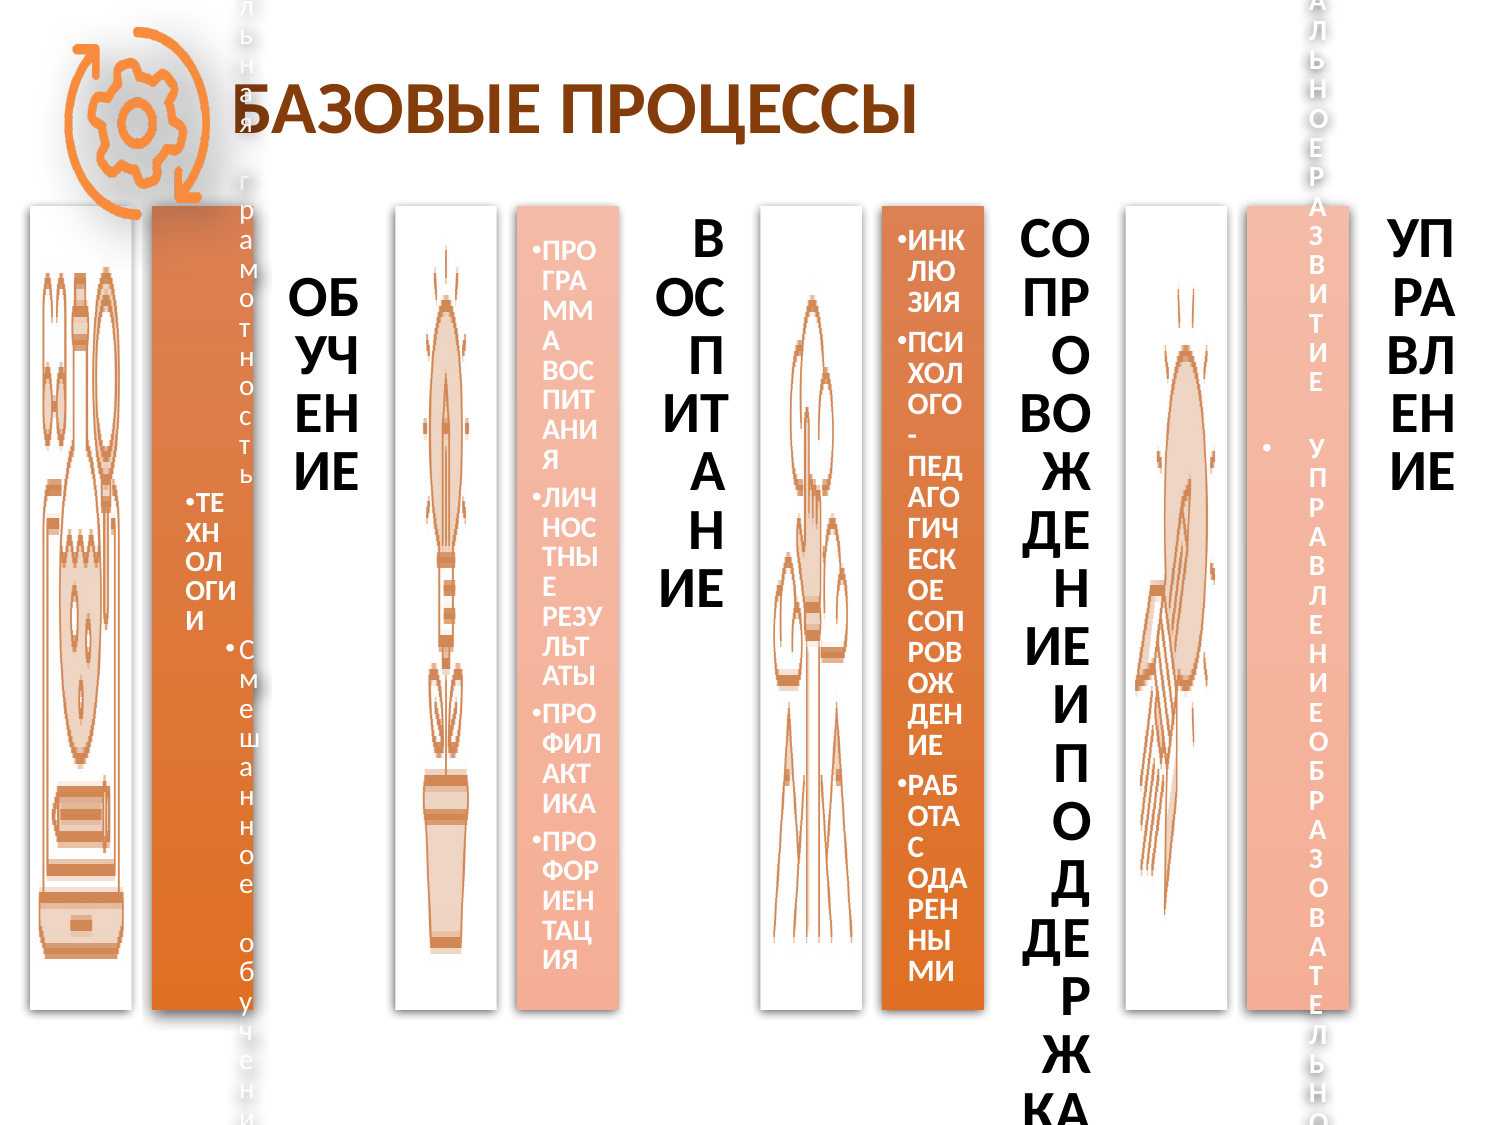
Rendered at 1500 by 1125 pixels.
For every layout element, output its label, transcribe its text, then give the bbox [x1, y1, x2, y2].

text_box БАЗОВЫЕ ПРОЦЕССЫ [266, 51, 947, 157]
picture [57, 17, 217, 229]
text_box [30, 206, 1471, 1010]
